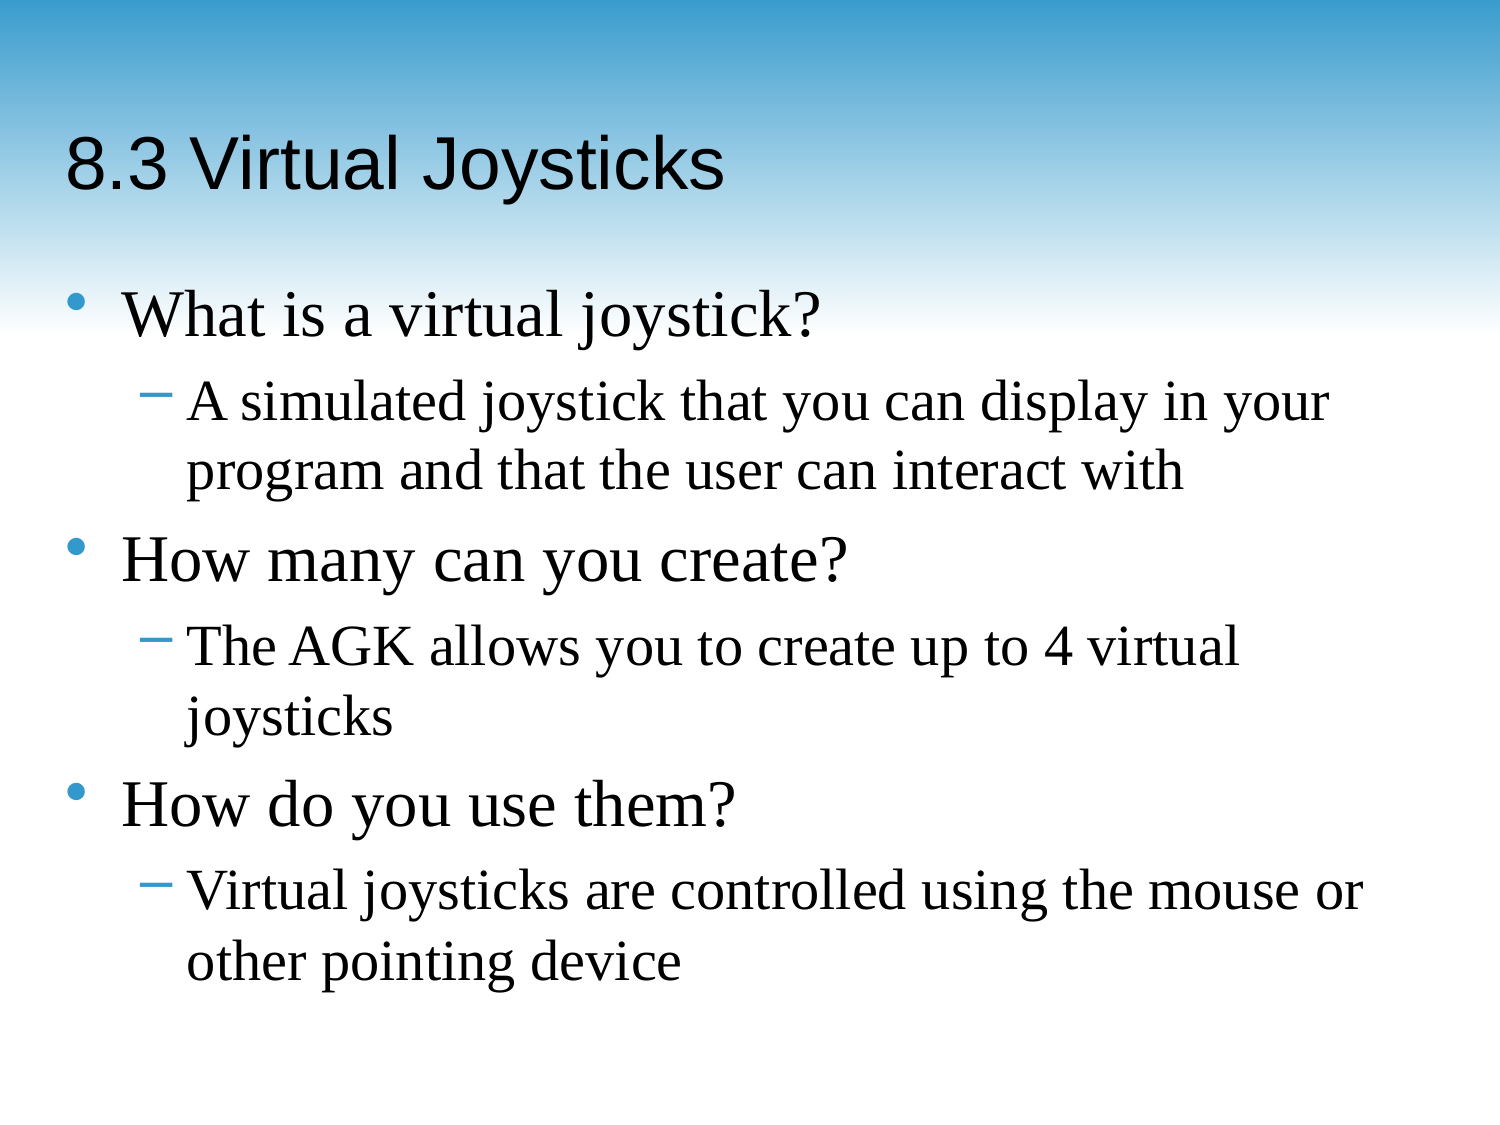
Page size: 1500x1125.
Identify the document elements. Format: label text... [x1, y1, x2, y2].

title 8.3 Virtual Joysticks [50, 49, 1463, 213]
list What is a virtual joystick? A simulated joystick that you can display in your program and that the user can interact with How many can you create? The AGK allows you to create up to 4 virtual joysticks How do you use them? Virtual joysticks are controlled using the mouse or other pointing device [50, 262, 1411, 1013]
